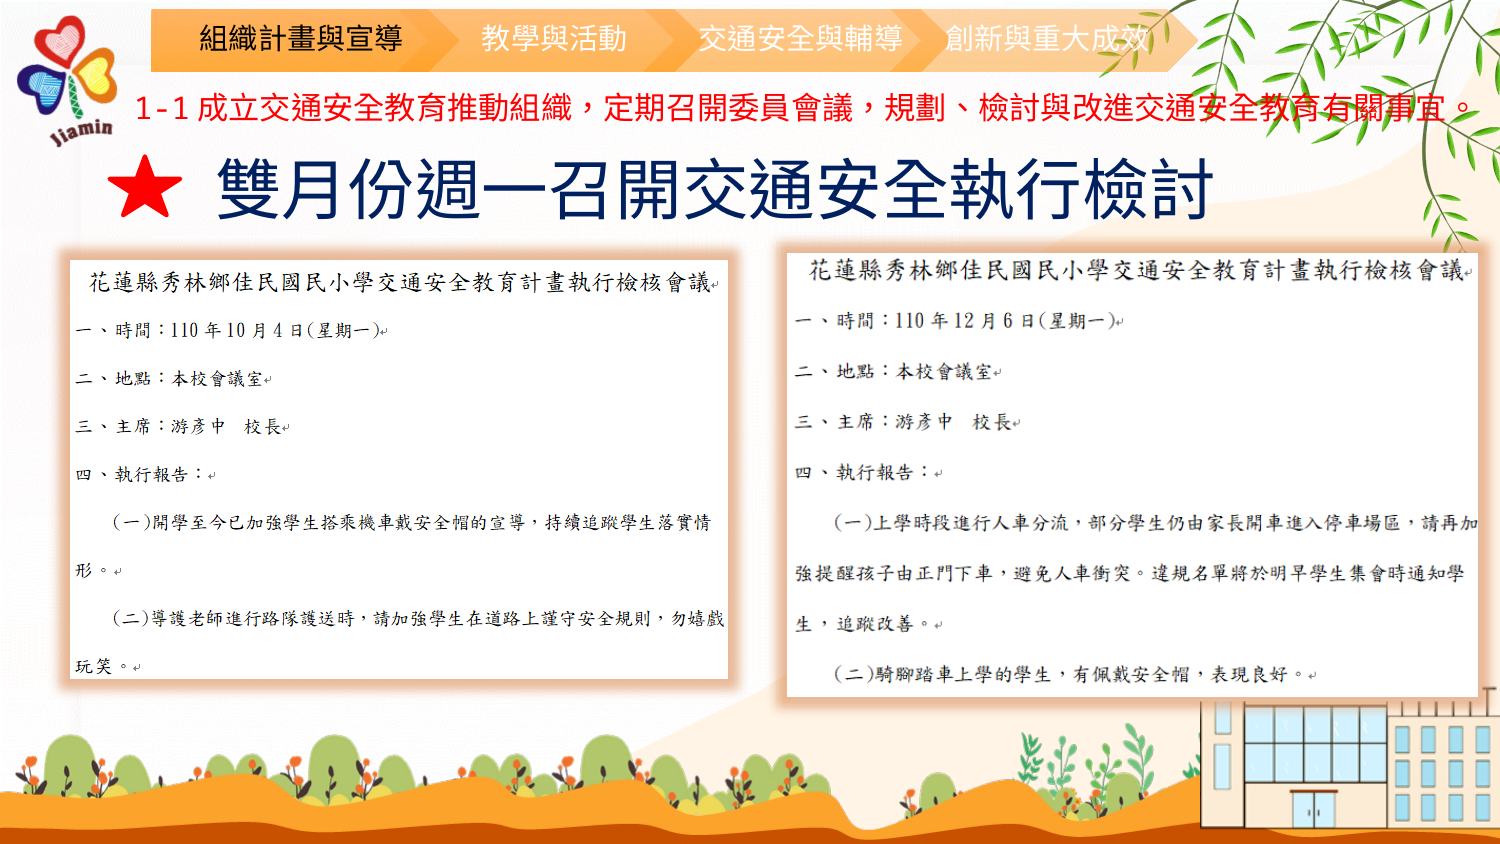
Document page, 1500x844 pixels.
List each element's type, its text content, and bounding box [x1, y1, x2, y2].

text_box 雙月份週一召開交通安全執行檢討 [200, 140, 1020, 236]
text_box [151, 9, 1199, 72]
text_box 1-1成立交通安全教育推動組織，定期召開委員會議，規劃、檢討與改進交通安全教育有關事宜。 [119, 81, 1020, 134]
picture [0, 0, 1500, 844]
text_box [109, 156, 181, 216]
